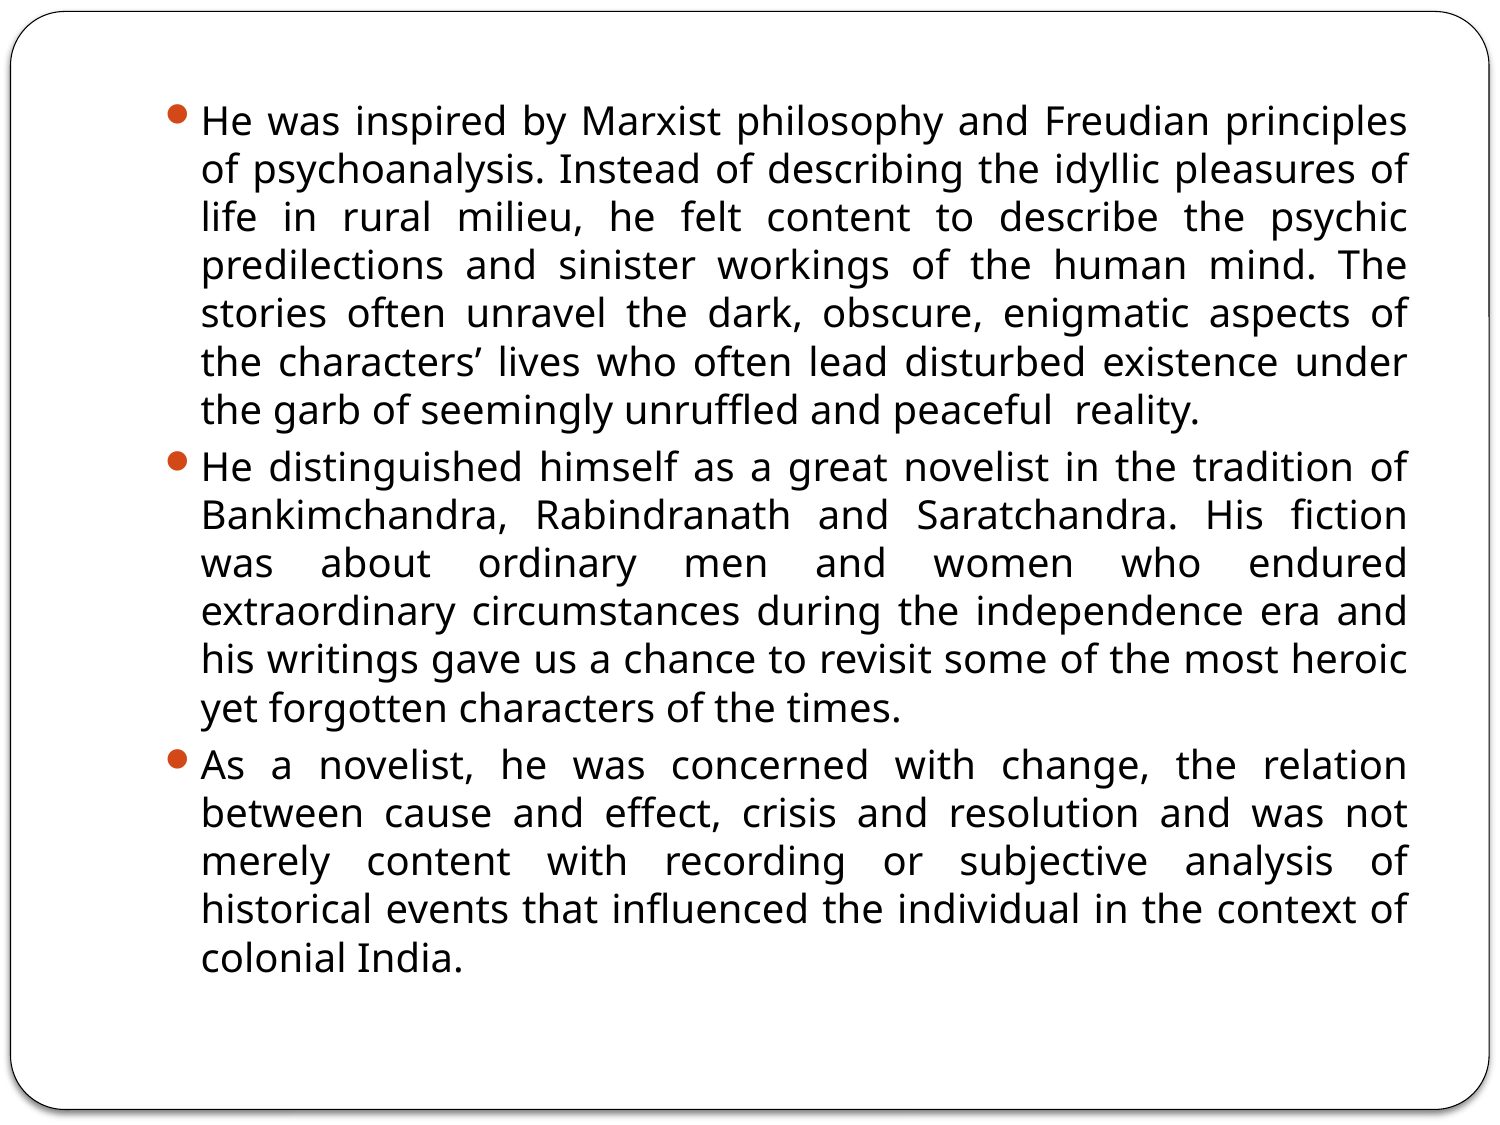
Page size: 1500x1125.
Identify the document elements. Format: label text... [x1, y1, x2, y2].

list He was inspired by Marxist philosophy and Freudian principles of psychoanalysis. Instead of describing the idyllic pleasures of life in rural milieu, he felt content to describe the psychic predilections and sinister workings of the human mind. The stories often unravel the dark, obscure, enigmatic aspects of the characters’ lives who often lead disturbed existence under the garb of seemingly unruffled and peaceful reality. He distinguished himself as a great novelist in the tradition of Bankimchandra, Rabindranath and Saratchandra. His fiction was about ordinary men and women who endured extraordinary circumstances during the independence era and his writings gave us a chance to revisit some of the most heroic yet forgotten characters of the times. As a novelist, he was concerned with change, the relation between cause and effect, crisis and resolution and was not merely content with recording or subjective analysis of historical events that influenced the individual in the context of colonial India. [150, 87, 1425, 988]
